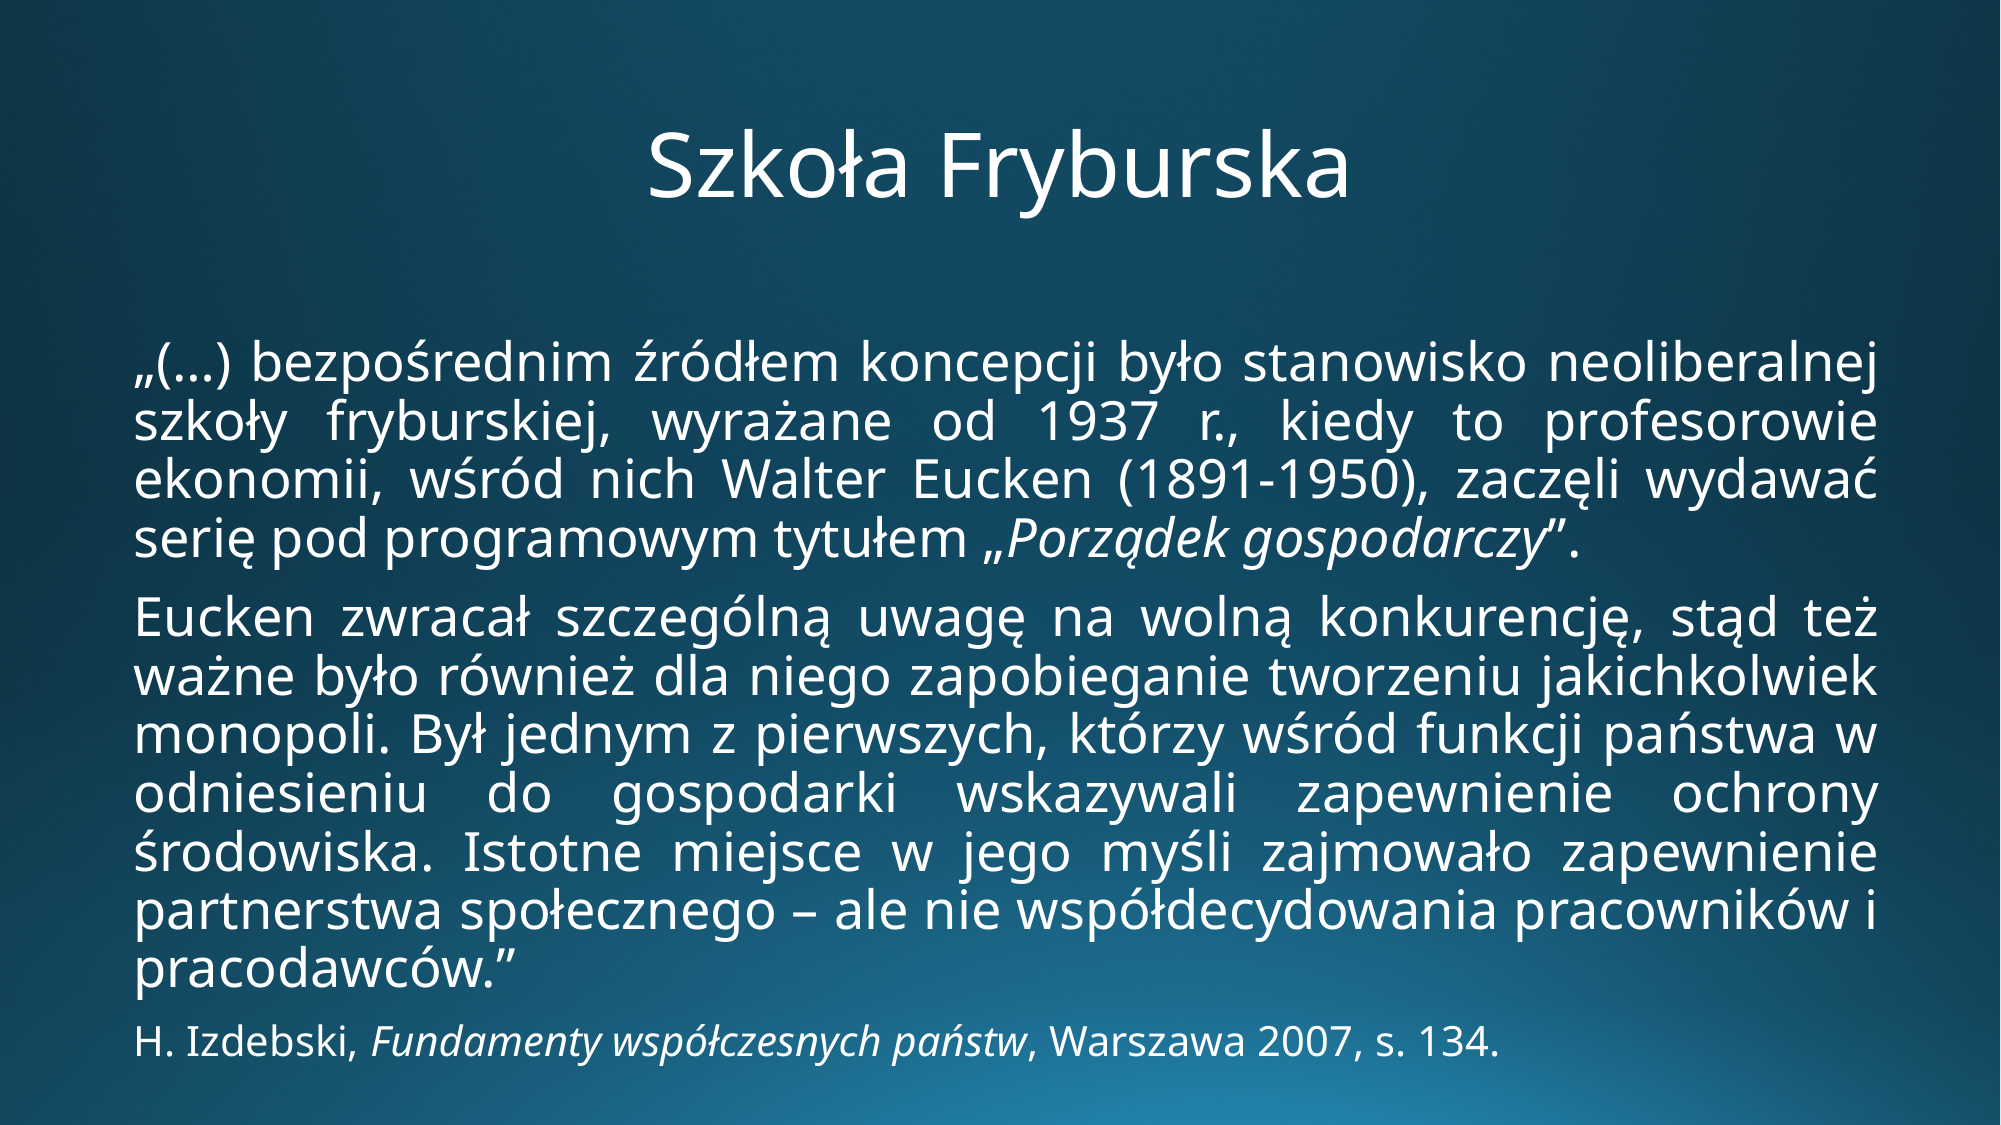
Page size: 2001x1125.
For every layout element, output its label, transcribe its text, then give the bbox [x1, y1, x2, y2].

picture [0, 0, 2001, 1125]
title Szkoła Fryburska [137, 59, 1863, 278]
list „(…) bezpośrednim źródłem koncepcji było stanowisko neoliberalnej szkoły fryburskiej, wyrażane od 1937 r., kiedy to profesorowie ekonomii, wśród nich Walter Eucken (1891-1950), zaczęli wydawać serię pod programowym tytułem „Porządek gospodarczy”. Eucken zwracał szczególną uwagę na wolną konkurencję, stąd też ważne było również dla niego zapobieganie tworzeniu jakichkolwiek monopoli. Był jednym z pierwszych, którzy wśród funkcji państwa w odniesieniu do gospodarki wskazywali zapewnienie ochrony środowiska. Istotne miejsce w jego myśli zajmowało zapewnienie partnerstwa społecznego – ale nie współdecydowania pracowników i pracodawców.” H. Izdebski, Fundamenty współczesnych państw, Warszawa 2007, s. 134. [118, 327, 1897, 1082]
